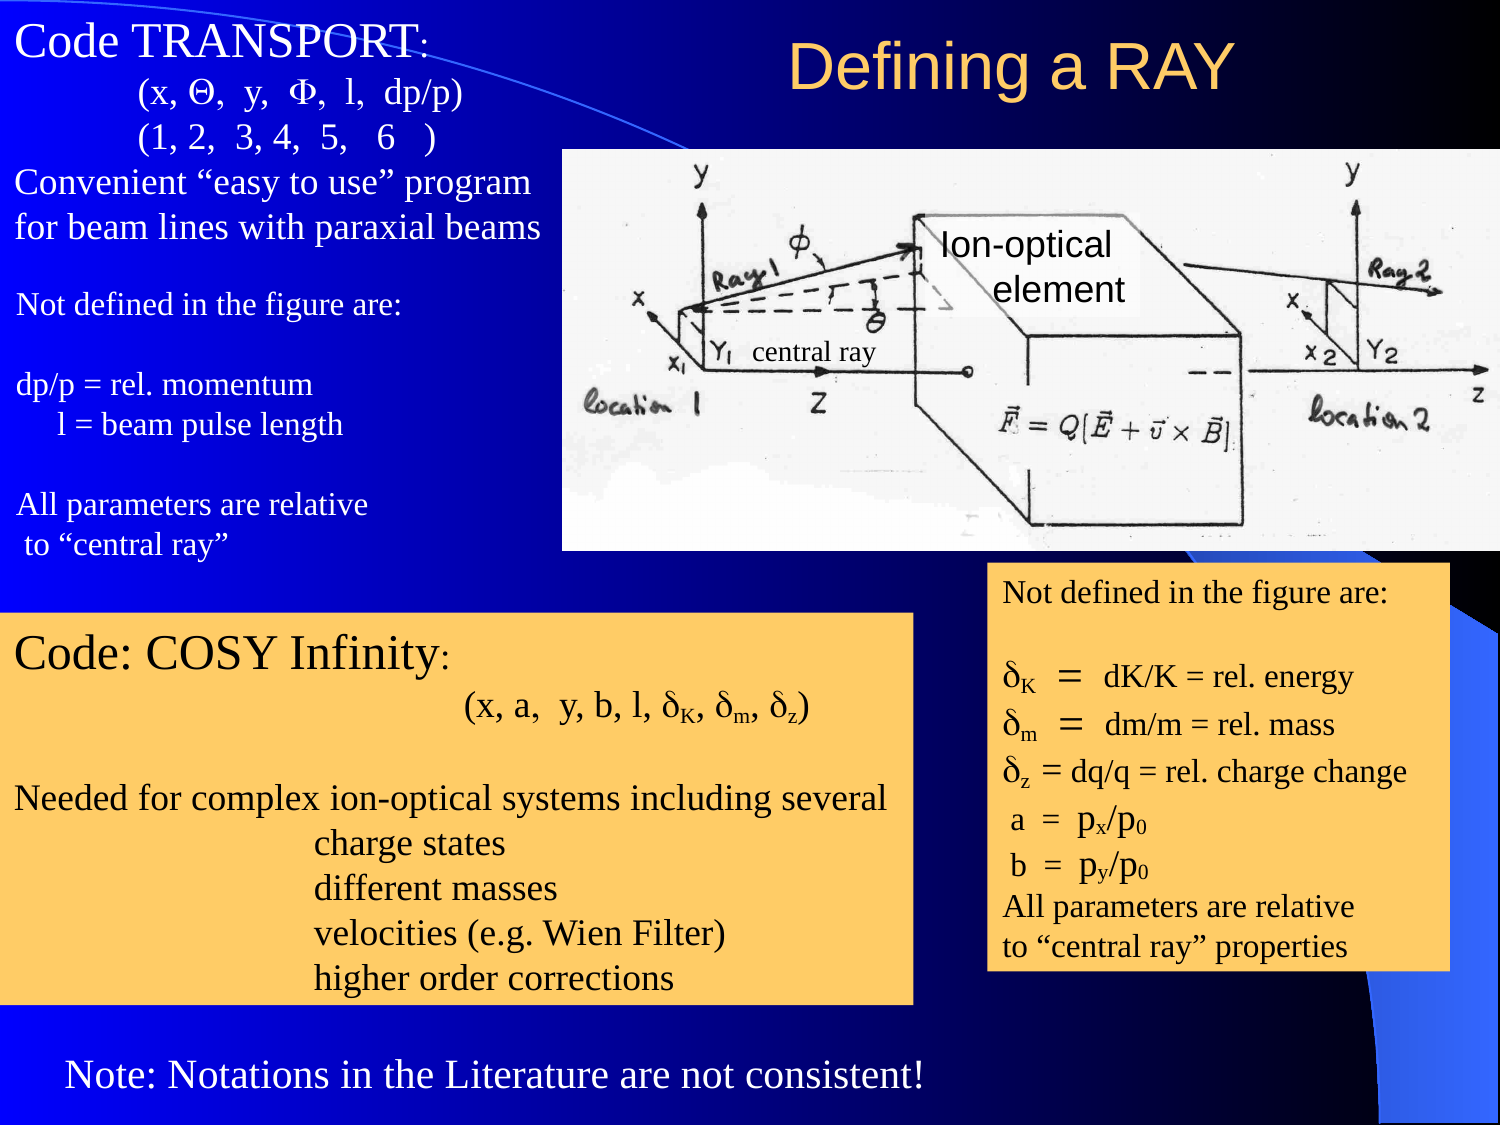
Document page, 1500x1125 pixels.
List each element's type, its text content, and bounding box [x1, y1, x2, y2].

picture [562, 149, 1500, 551]
title Defining a RAY [637, 12, 1388, 113]
text_box Not defined in the figure are: dp/p = rel. momentum l = beam pulse length All parameters are relative to “central ray” [1, 274, 419, 570]
text_box Code TRANSPORT: (x, Q, y, F, l, dp/p) (1, 2, 3, 4, 5, 6 ) Convenient “easy to use” program for beam lines with paraxial beams [0, 0, 557, 255]
text_box Note: Notations in the Literature are not consistent! [49, 1039, 942, 1105]
text_box Not defined in the figure are: dK = dK/K = rel. energy dm = dm/m = rel. mass dz = dq/q = rel. charge change a = px/p0 b = py/p0 All parameters are relative to “central ray” properties [987, 562, 1450, 972]
text_box Code: COSY Infinity: (x, a, y, b, l, dK, dm, dz) Needed for complex ion-optical systems including several charge states different masses velocities (e.g. Wien Filter) higher order corrections [0, 612, 914, 1006]
